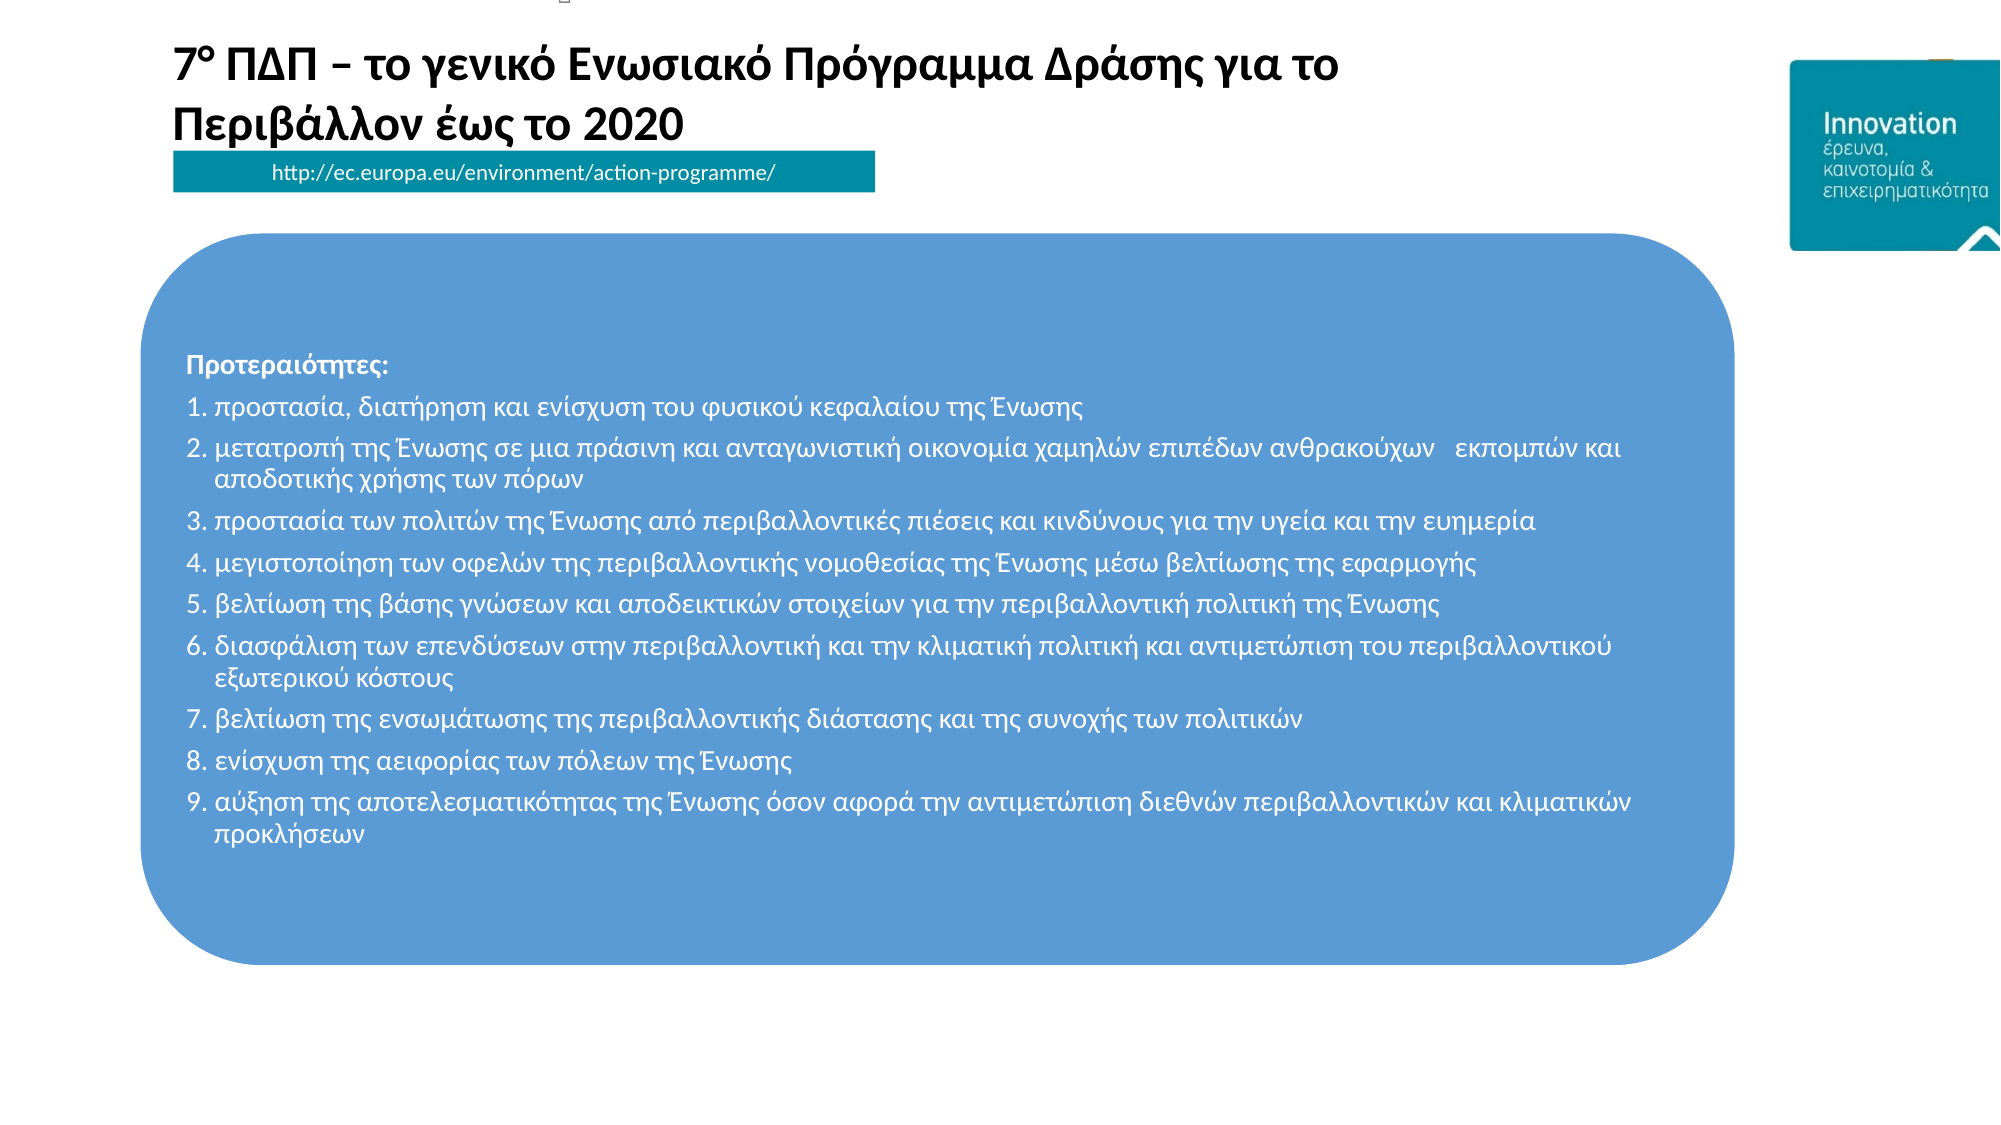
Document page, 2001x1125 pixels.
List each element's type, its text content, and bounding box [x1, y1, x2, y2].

picture [1778, 59, 2000, 251]
text_box http://ec.europa.eu/environment/action-programme/ [173, 150, 876, 193]
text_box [139, 232, 1736, 967]
text_box 7° ΠΔΠ – το γενικό Ενωσιακό Πρόγραμμα Δράσης για το Περιβάλλον έως το 2020 [172, 29, 1532, 150]
